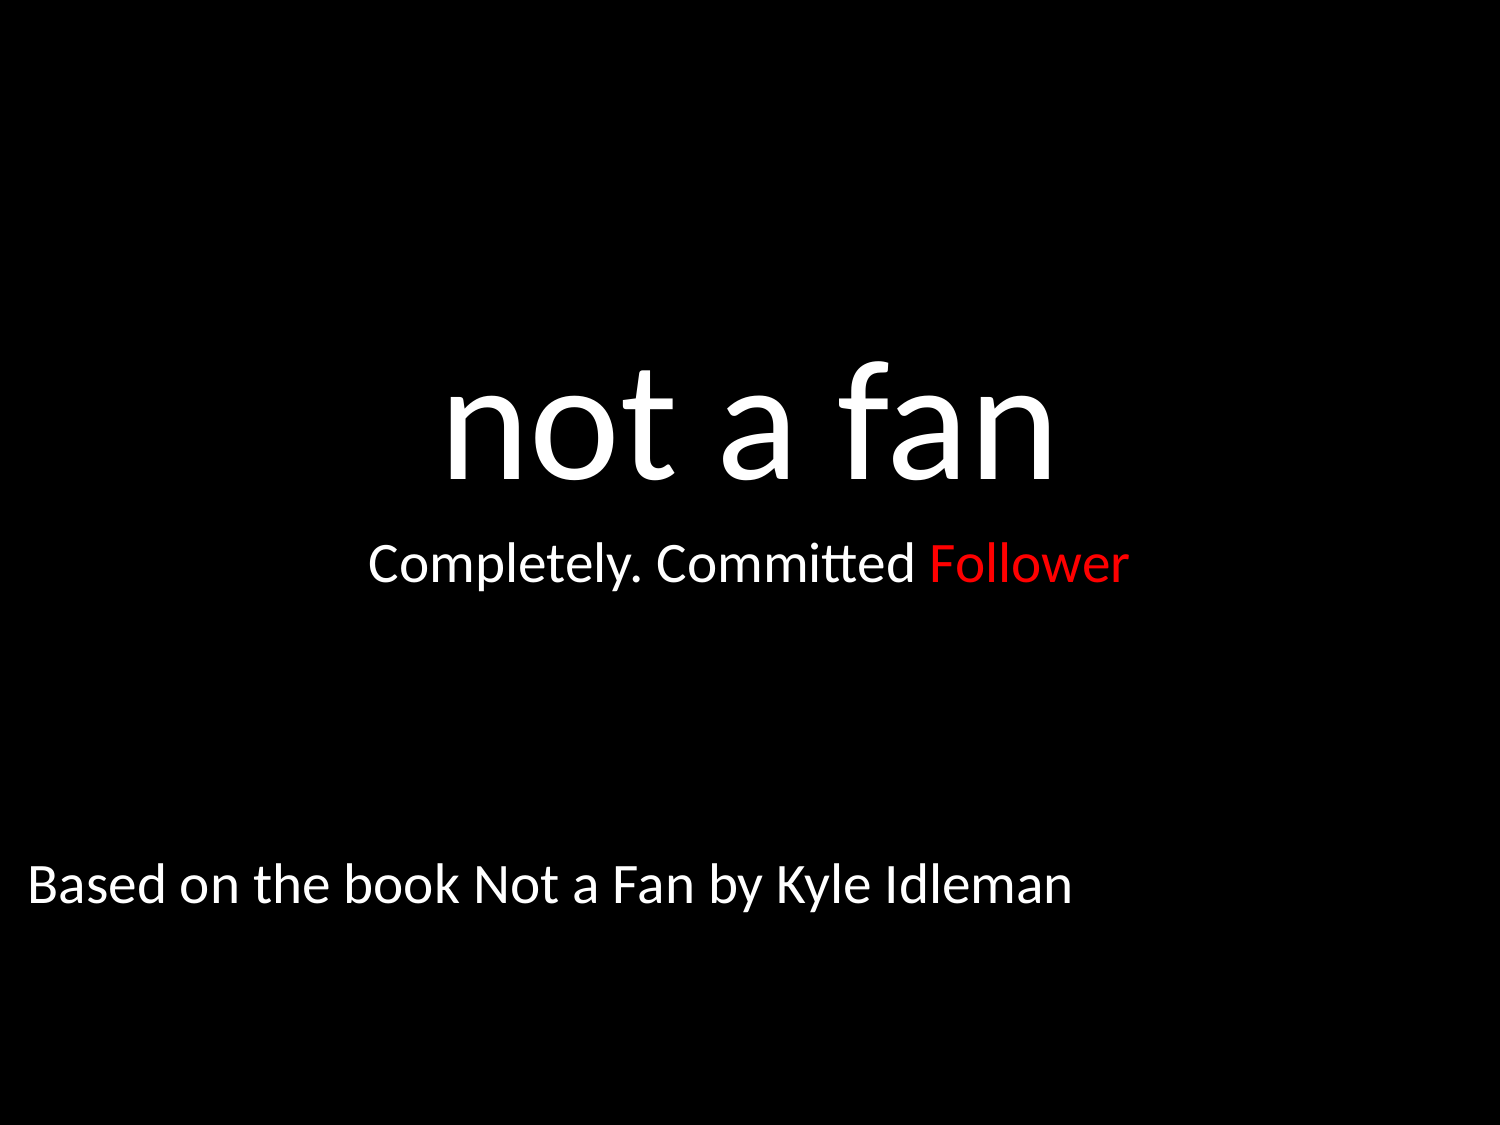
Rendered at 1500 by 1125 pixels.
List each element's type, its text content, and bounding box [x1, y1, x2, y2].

subtitle not a fan Completely. Committed Follower Based on the book Not a Fan by Kyle Idleman [12, 299, 1488, 925]
